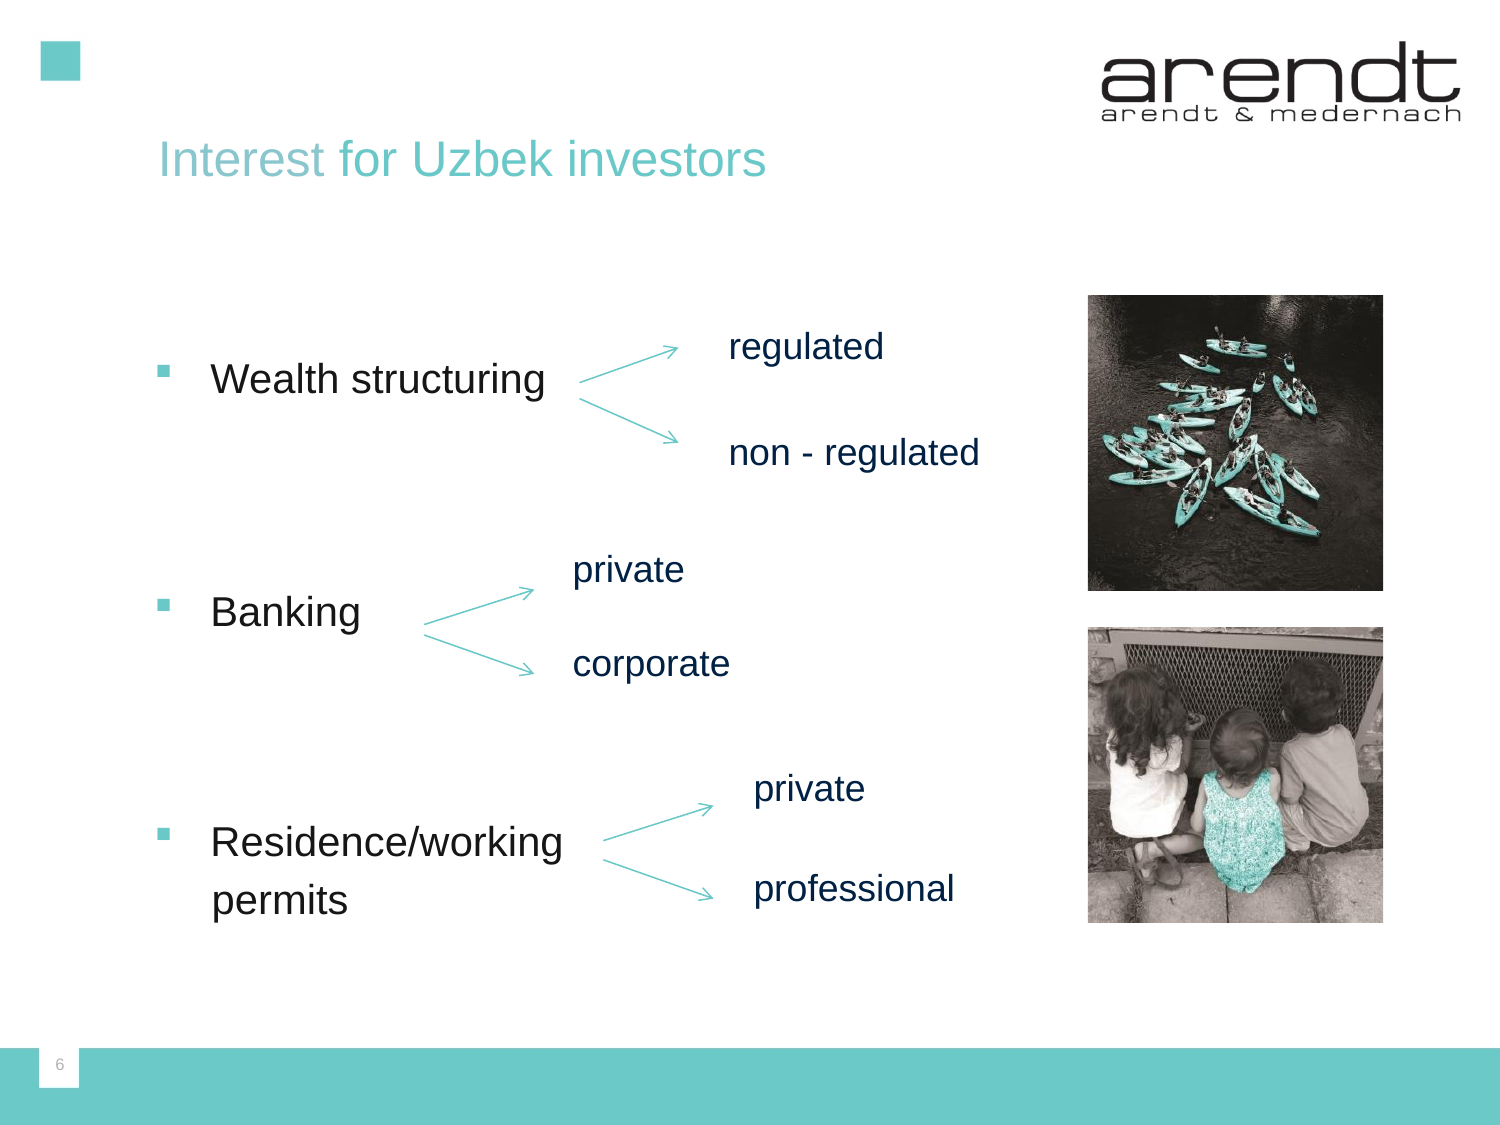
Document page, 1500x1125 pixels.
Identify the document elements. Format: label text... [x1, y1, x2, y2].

text_box non - regulated [713, 420, 1026, 505]
text_box corporate [557, 631, 870, 716]
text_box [579, 398, 679, 443]
list Wealth structuring Banking Residence/working permits [139, 285, 1457, 1029]
title Interest for Uzbek investors [142, 103, 1460, 210]
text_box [423, 634, 535, 675]
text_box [603, 859, 714, 899]
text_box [579, 347, 679, 383]
picture [0, 0, 1500, 1125]
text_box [423, 589, 535, 625]
text_box regulated [713, 314, 1026, 399]
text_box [603, 805, 714, 841]
text_box private [557, 537, 870, 622]
text_box private [738, 756, 1051, 841]
text_box professional [738, 856, 1051, 941]
